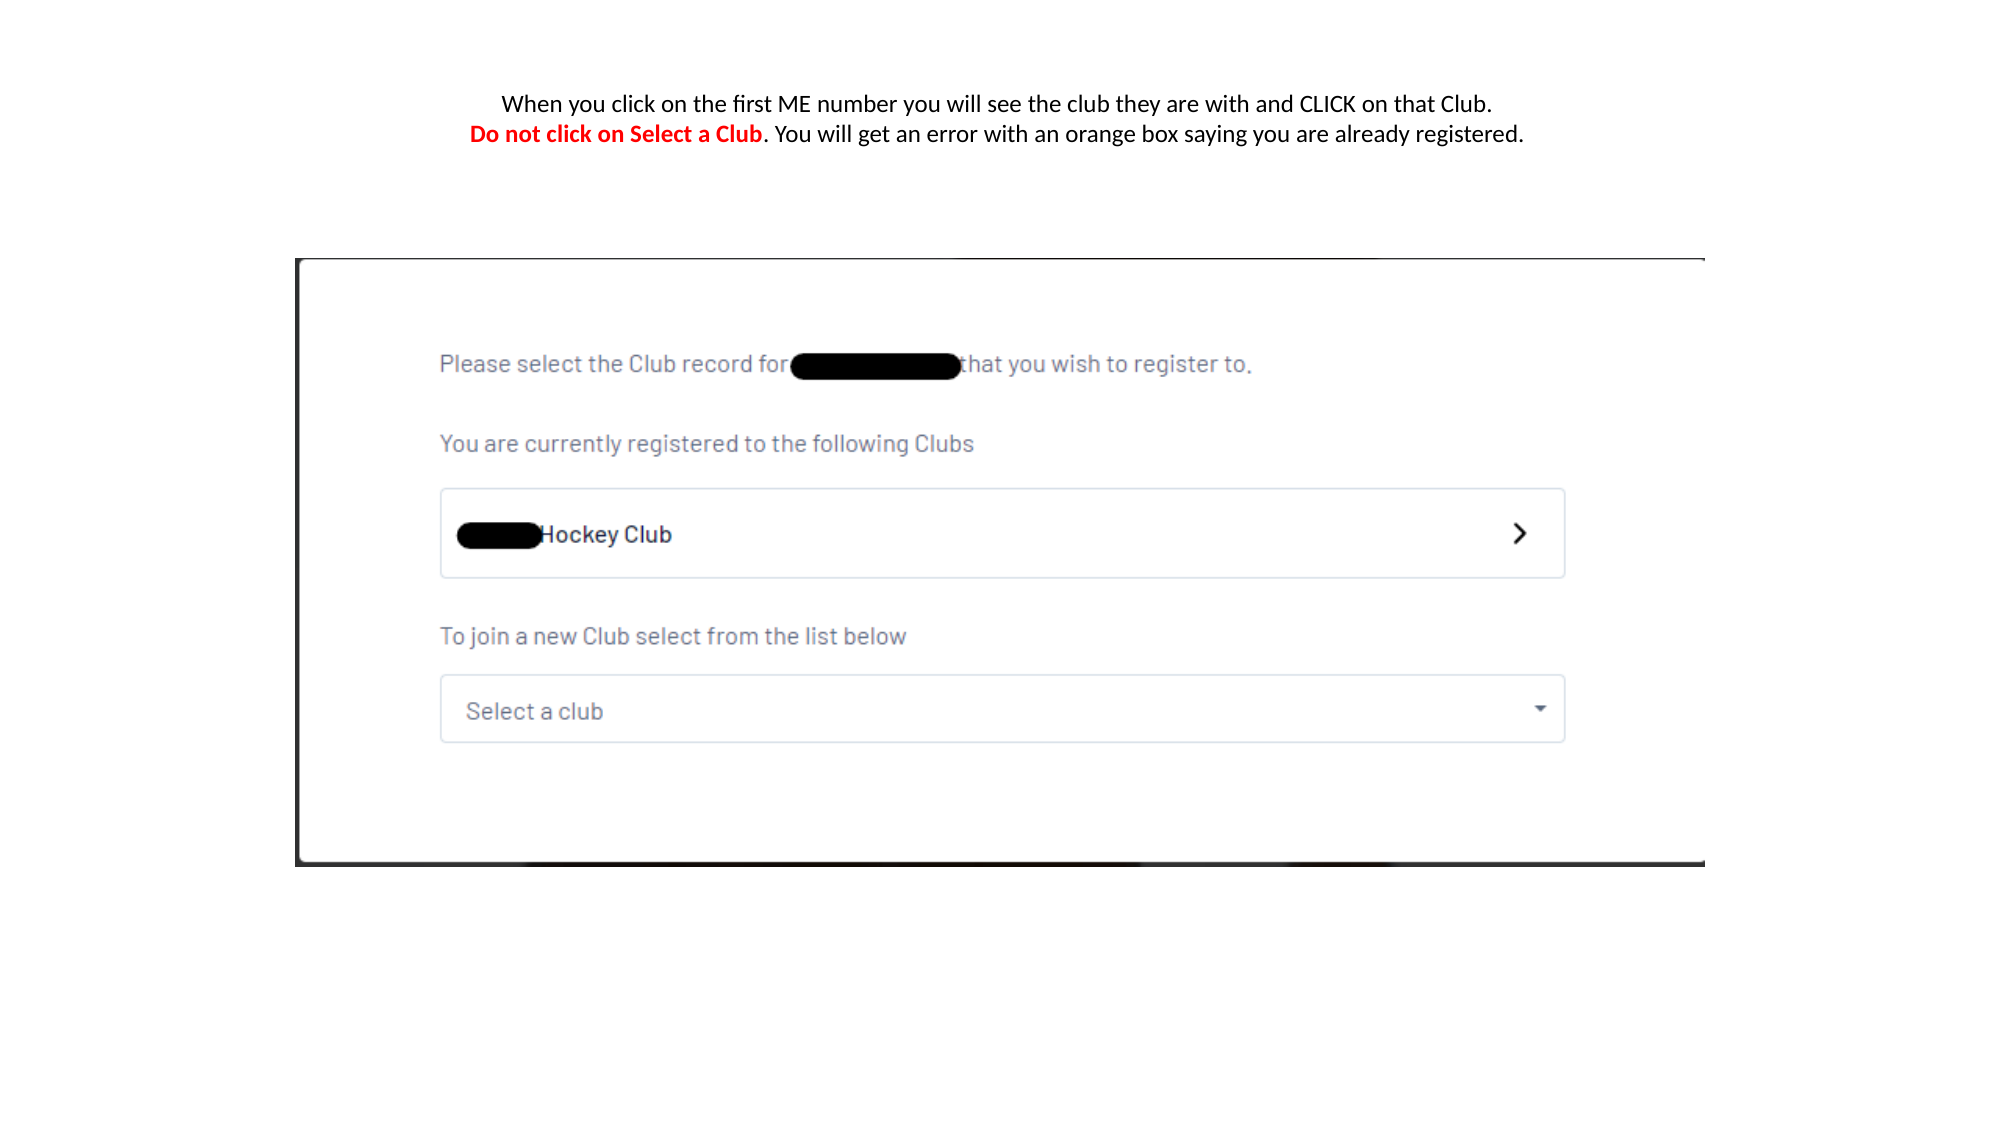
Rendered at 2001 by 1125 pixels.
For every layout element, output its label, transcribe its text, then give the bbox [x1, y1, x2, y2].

picture [295, 258, 1705, 867]
text_box When you click on the first ME number you will see the club they are with and CLICK on that Club. Do not click on Select a Club. You will get an error with an orange box saying you are already registered. [309, 79, 1693, 185]
